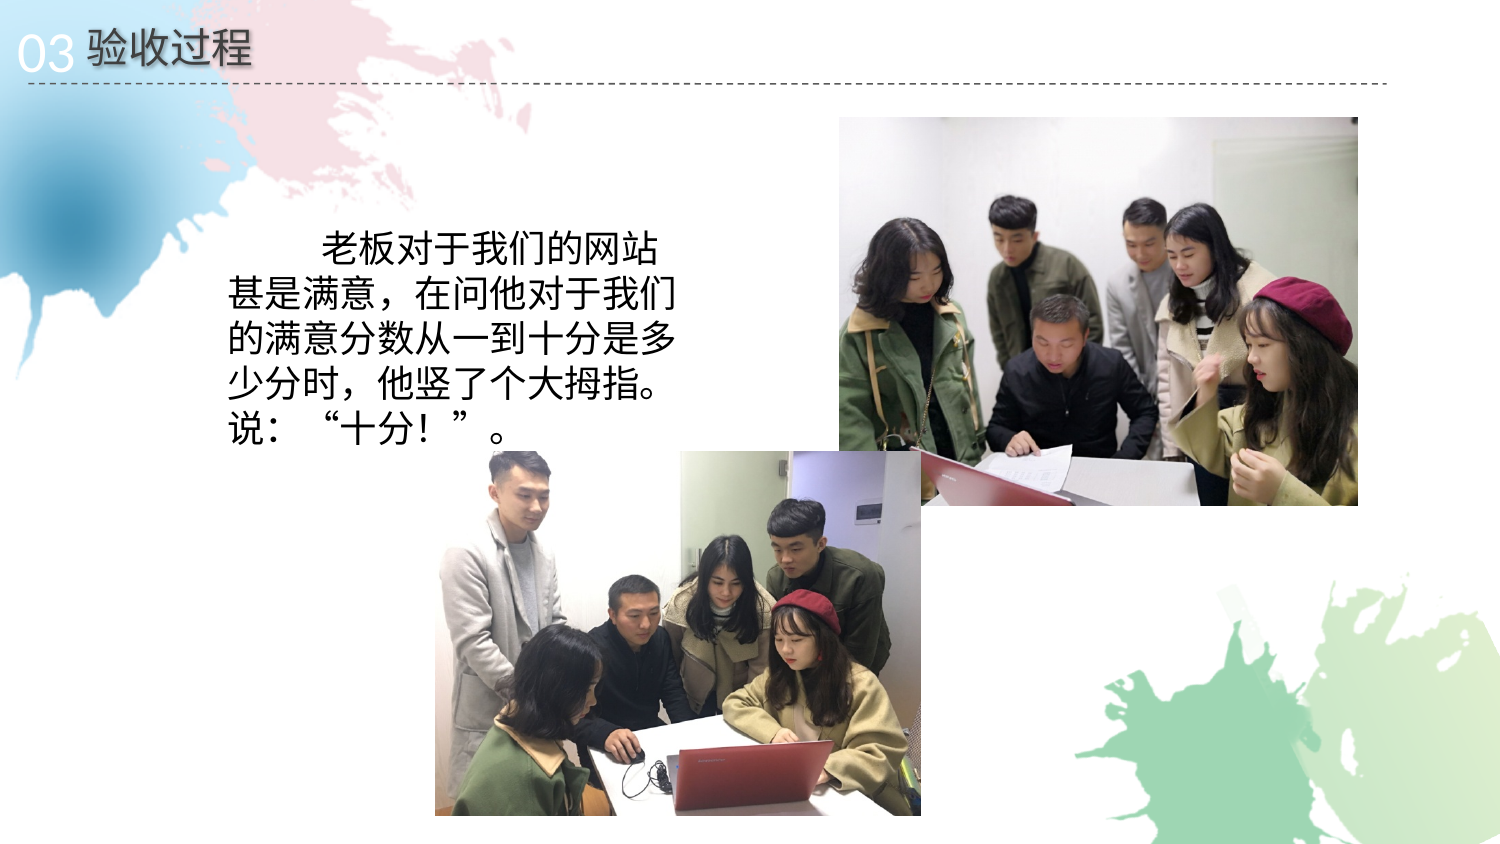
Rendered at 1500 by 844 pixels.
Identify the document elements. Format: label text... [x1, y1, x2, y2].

text_box 验收过程 [92, 14, 604, 80]
picture [0, 0, 693, 427]
text_box 03 [2, 6, 92, 92]
picture [435, 116, 1500, 844]
text_box 老板对于我们的网站 甚是满意，在问他对于我们 的满意分数从一到十分是多 少分时，他竖了个大拇指。 说：“十分！”。 [212, 217, 693, 457]
